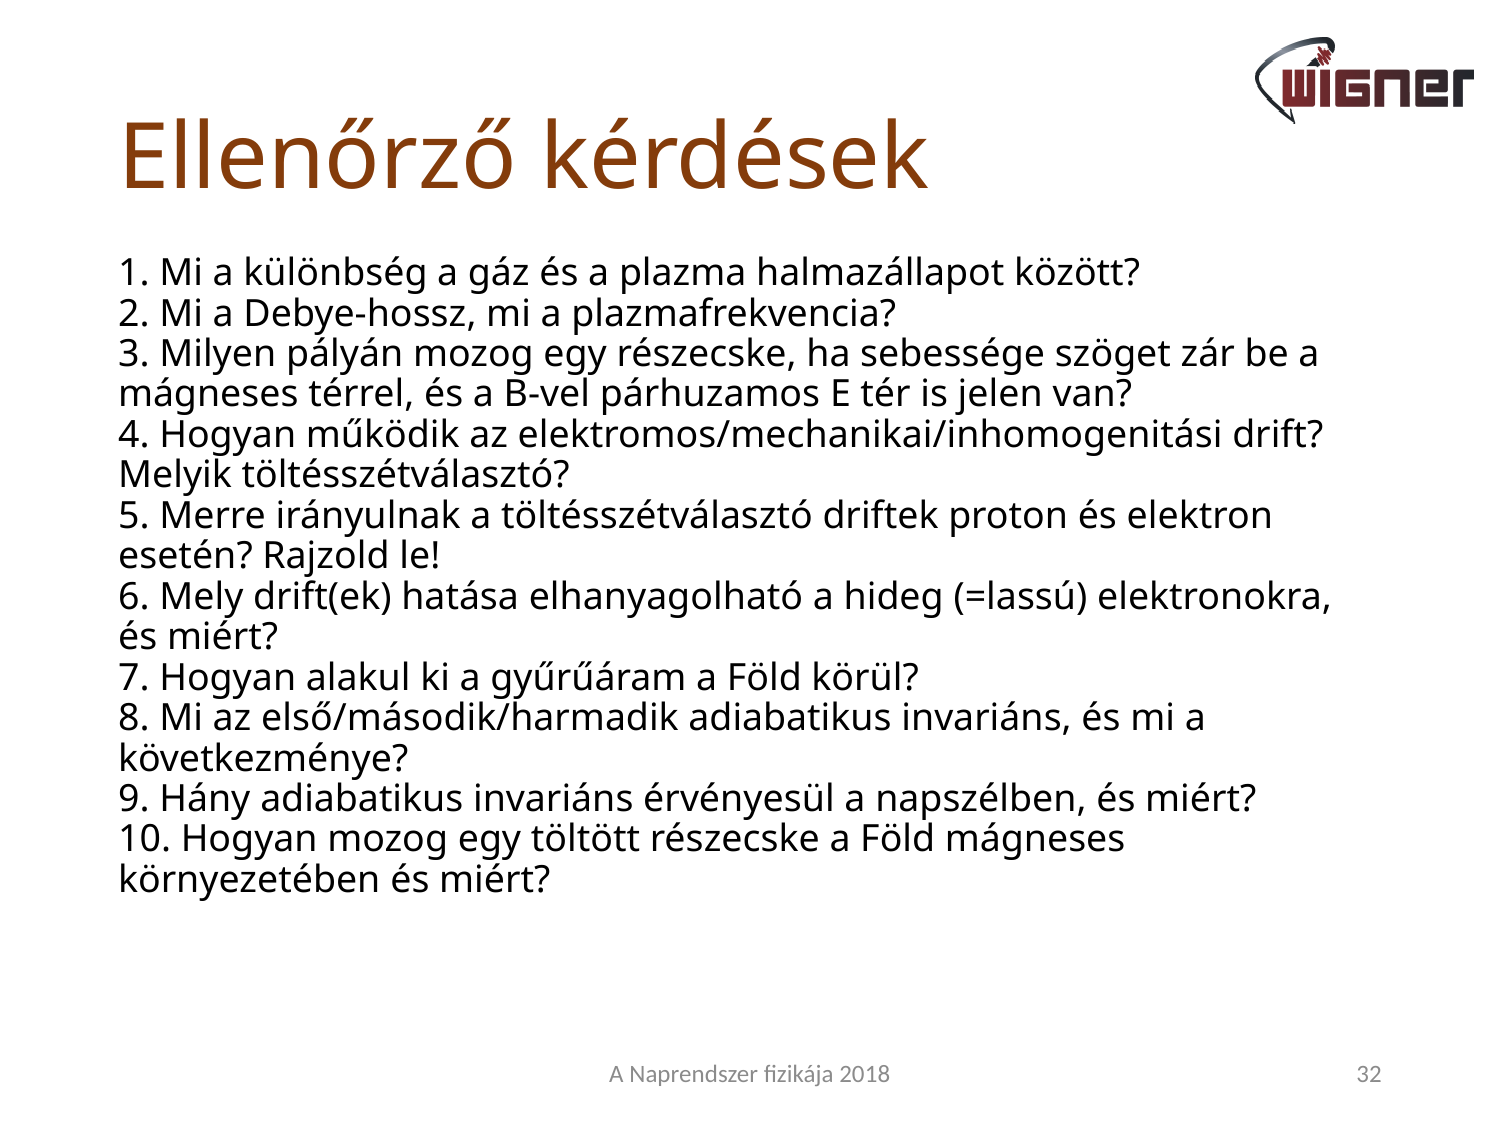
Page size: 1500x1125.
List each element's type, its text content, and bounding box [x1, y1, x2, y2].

slide_number 32 [1059, 1042, 1397, 1103]
footer A Naprendszer fizikája 2018 [496, 1042, 1004, 1103]
picture [1255, 37, 1474, 124]
title Ellenőrző kérdések 1. Mi a különbség a gáz és a plazma halmazállapot között? 2. Mi a Debye-hossz, mi a plazmafrekvencia? 3. Milyen pályán mozog egy részecske, ha sebessége szöget zár be a mágneses térrel, és a B-vel párhuzamos E tér is jelen van? 4. Hogyan működik az elektromos/mechanikai/inhomogenitási drift? Melyik töltésszétválasztó? 5. Merre irányulnak a töltésszétválasztó driftek proton és elektron esetén? Rajzold le! 6. Mely drift(ek) hatása elhanyagolható a hideg (=lassú) elektronokra, és miért? 7. Hogyan alakul ki a gyűrűáram a Föld körül? 8. Mi az első/második/harmadik adiabatikus invariáns, és mi a következménye? 9. Hány adiabatikus invariáns érvényesül a napszélben, és miért? 10. Hogyan mozog egy töltött részecske a Föld mágneses környezetében és miért? [103, 101, 1397, 959]
